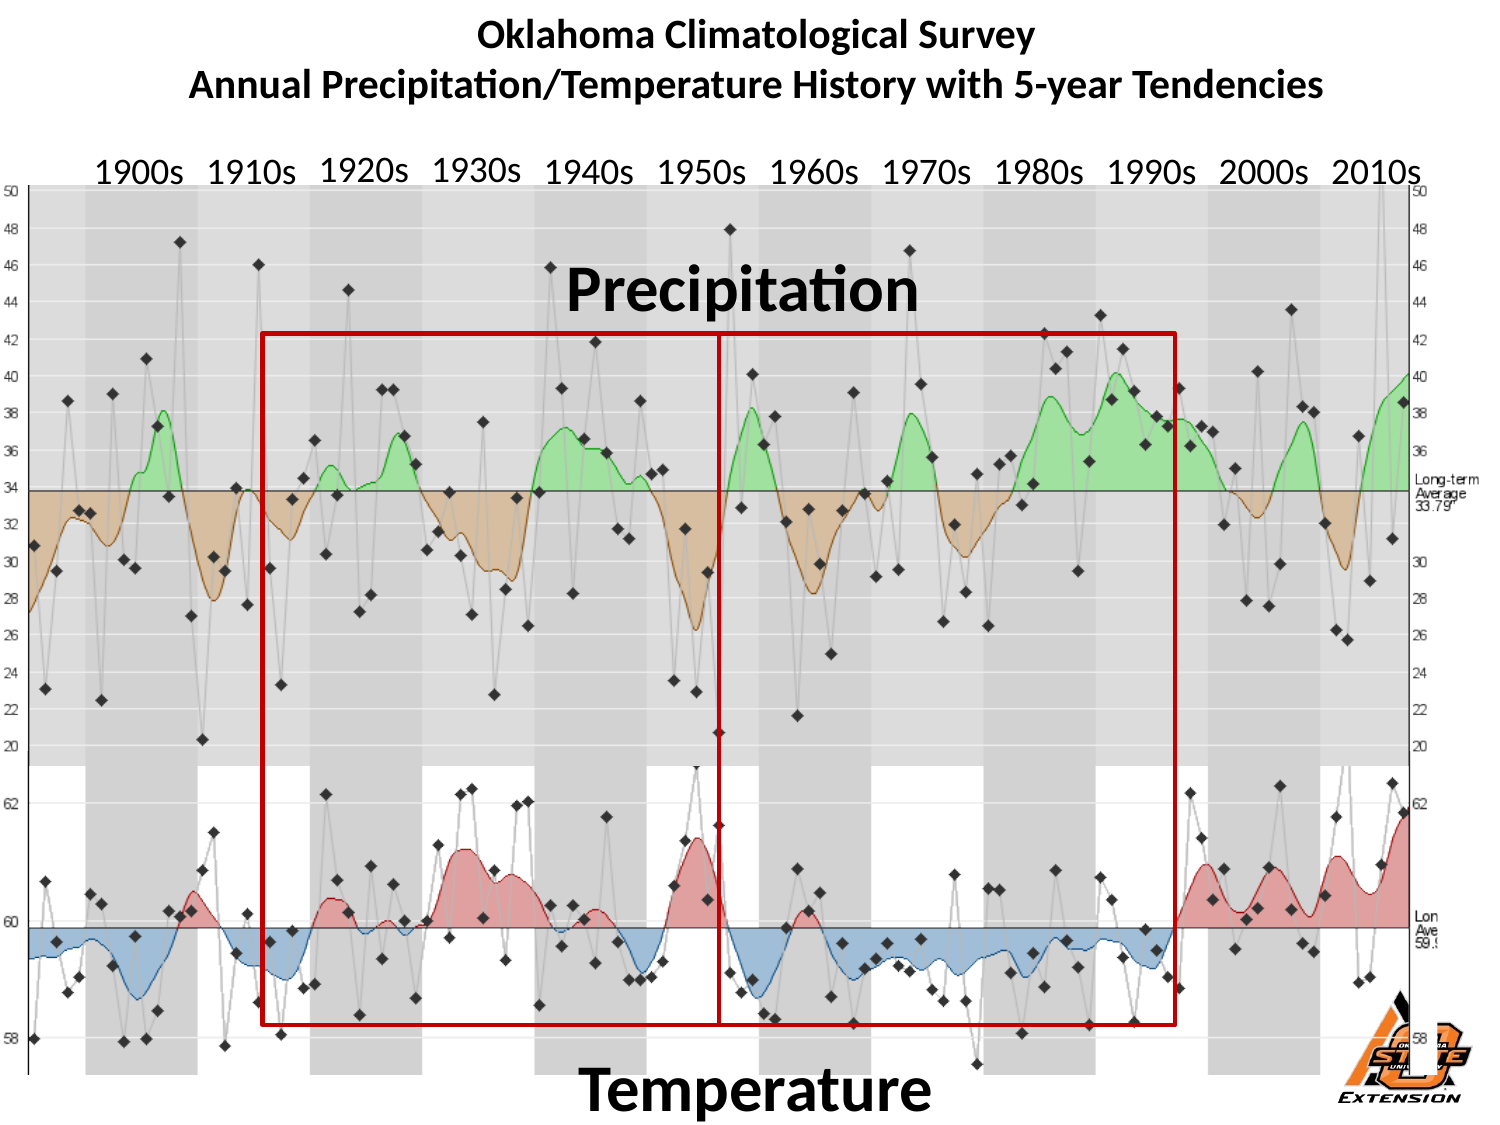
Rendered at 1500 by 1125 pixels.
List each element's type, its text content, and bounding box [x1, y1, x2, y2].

picture [0, 185, 1500, 1103]
text_box 2010s [1316, 139, 1437, 183]
text_box 1940s [528, 139, 641, 183]
text_box 1900s [78, 139, 191, 183]
text_box Temperature [564, 1084, 949, 1125]
text_box 1960s [753, 139, 866, 183]
text_box 1930s [416, 137, 537, 183]
text_box 1950s [641, 139, 753, 183]
text_box 1970s [866, 139, 978, 183]
text_box 1910s [191, 139, 303, 183]
text_box 2000s [1203, 139, 1316, 183]
text_box 1980s [978, 139, 1091, 183]
text_box 1920s [303, 137, 416, 183]
text_box Oklahoma Climatological Survey Annual Precipitation/Temperature History with 5-year Tendencies [173, 0, 1340, 115]
text_box 1990s [1091, 139, 1203, 183]
